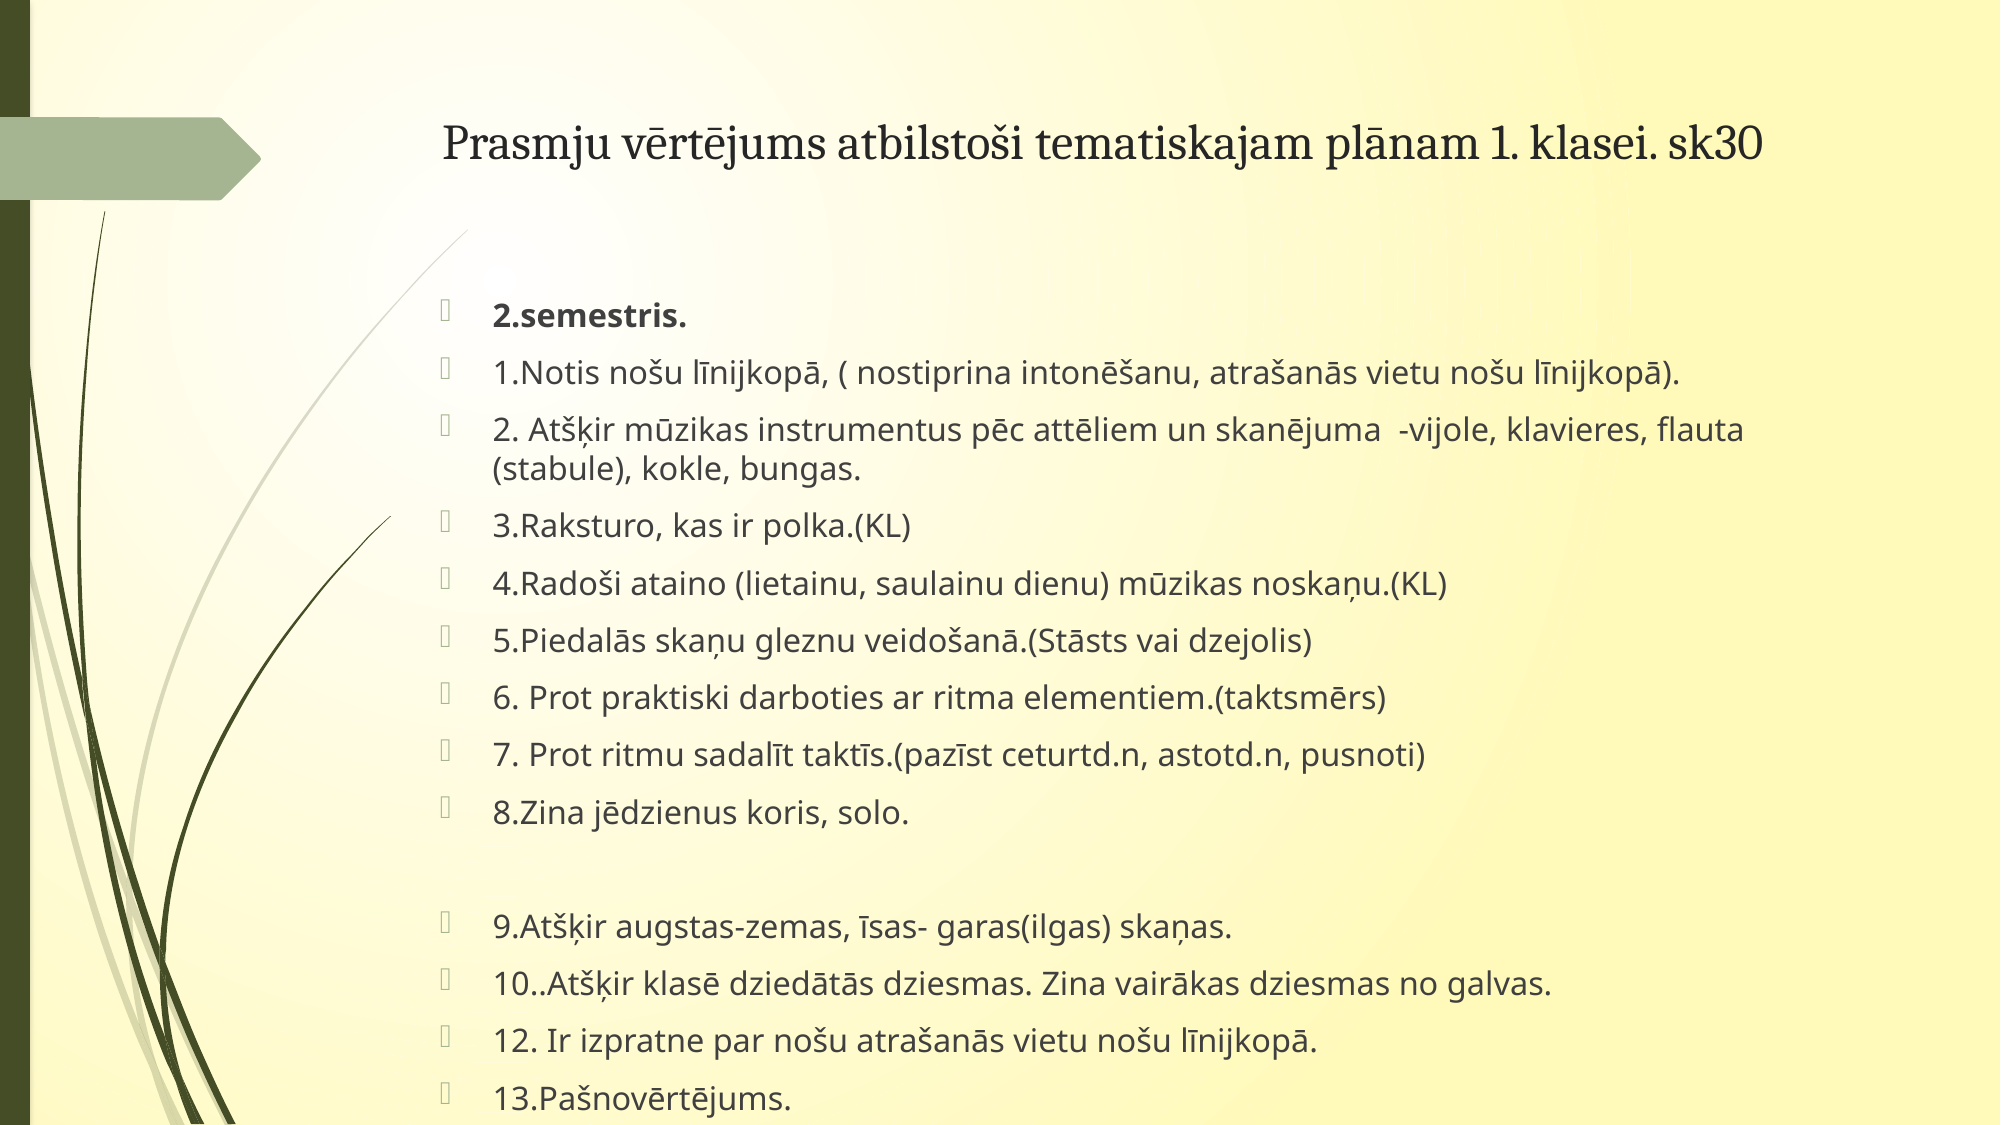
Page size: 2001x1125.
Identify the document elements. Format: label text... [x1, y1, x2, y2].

title Prasmju vērtējums atbilstoši tematiskajam plānam 1. klasei. sk30 [425, 102, 1782, 225]
list 2.semestris. 1.Notis nošu līnijkopā, ( nostiprina intonēšanu, atrašanās vietu nošu līnijkopā). 2. Atšķir mūzikas instrumentus pēc attēliem un skanējuma -vijole, klavieres, flauta (stabule), kokle, bungas. 3.Raksturo, kas ir polka.(KL) 4.Radoši ataino (lietainu, saulainu dienu) mūzikas noskaņu.(KL) 5.Piedalās skaņu gleznu veidošanā.(Stāsts vai dzejolis) 6. Prot praktiski darboties ar ritma elementiem.(taktsmērs) 7. Prot ritmu sadalīt taktīs.(pazīst ceturtd.n, astotd.n, pusnoti) 8.Zina jēdzienus koris, solo. 9.Atšķir augstas-zemas, īsas- garas(ilgas) skaņas. 10..Atšķir klasē dziedātās dziesmas. Zina vairākas dziesmas no galvas. 12. Ir izpratne par nošu atrašanās vietu nošu līnijkopā. 13.Pašnovērtējums. [424, 287, 1888, 1125]
